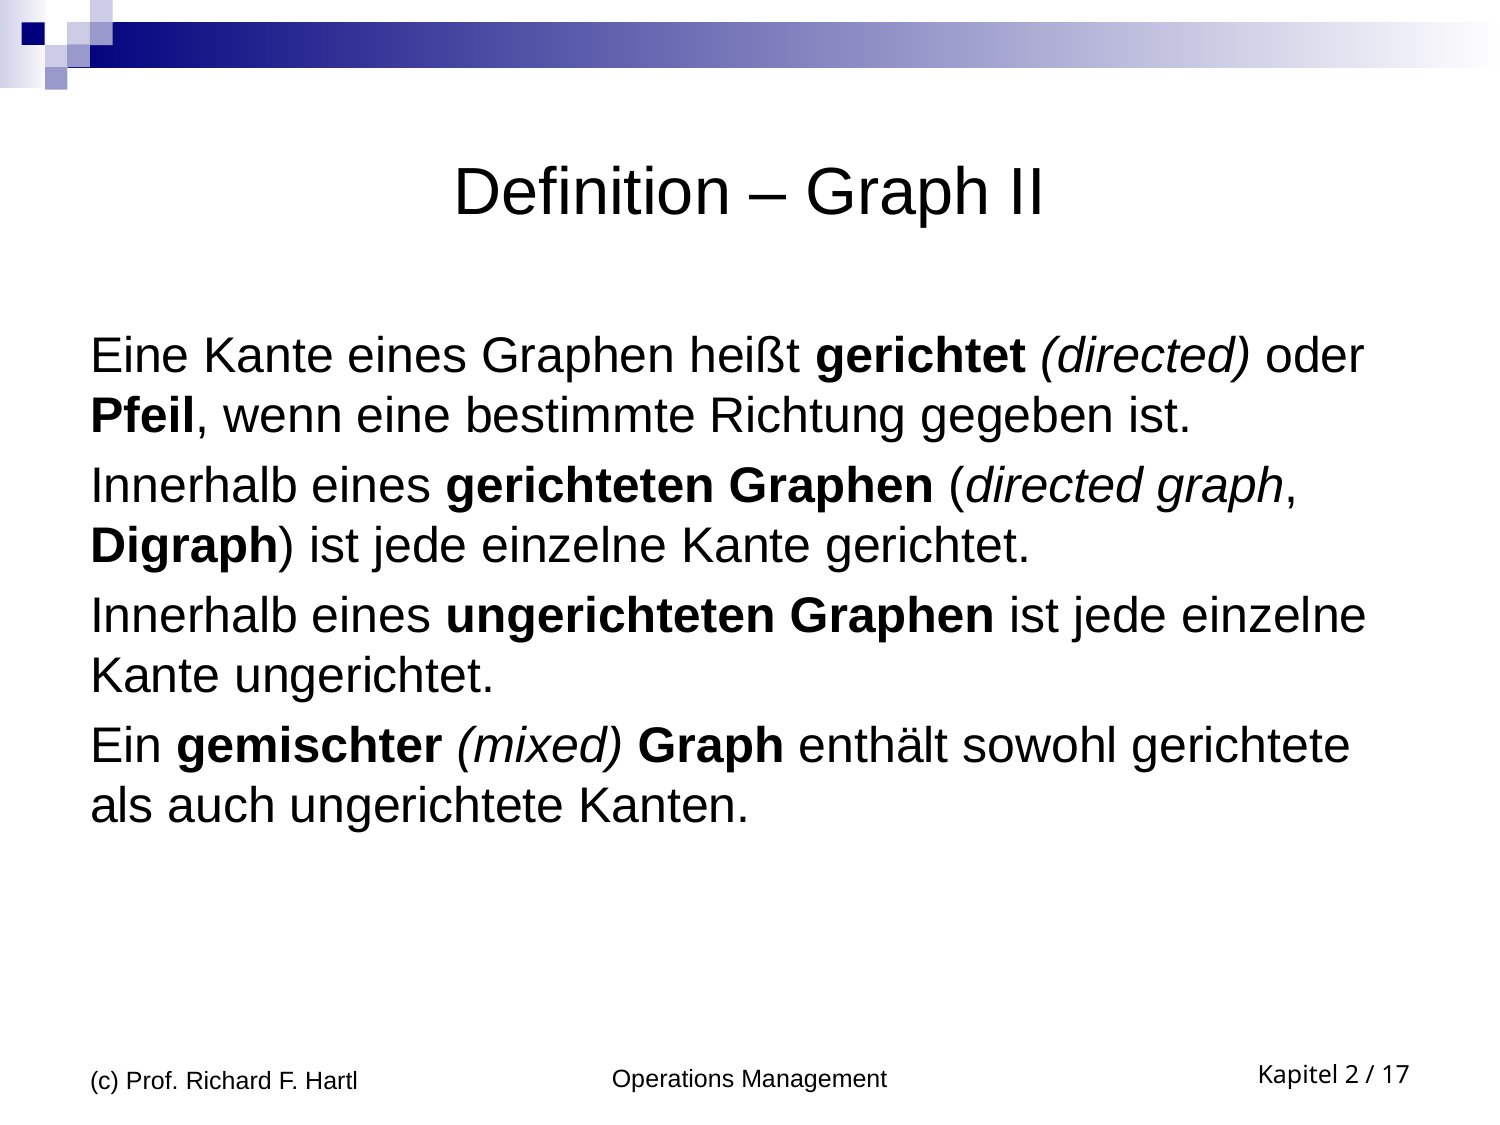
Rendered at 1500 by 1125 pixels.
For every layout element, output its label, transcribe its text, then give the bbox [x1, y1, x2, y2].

list Eine Kante eines Graphen heißt gerichtet (directed) oder Pfeil, wenn eine bestimmte Richtung gegeben ist. Innerhalb eines gerichteten Graphen (directed graph, Digraph) ist jede einzelne Kante gerichtet. Innerhalb eines ungerichteten Graphen ist jede einzelne Kante ungerichtet. Ein gemischter (mixed) Graph enthält sowohl gerichtete als auch ungerichtete Kanten. [75, 314, 1425, 1012]
slide_number Kapitel 2 / 17 [1074, 1025, 1425, 1100]
footer Operations Management [512, 1025, 988, 1100]
slide_number (c) Prof. Richard F. Hartl [75, 1024, 425, 1103]
title Definition – Graph II [75, 75, 1425, 300]
